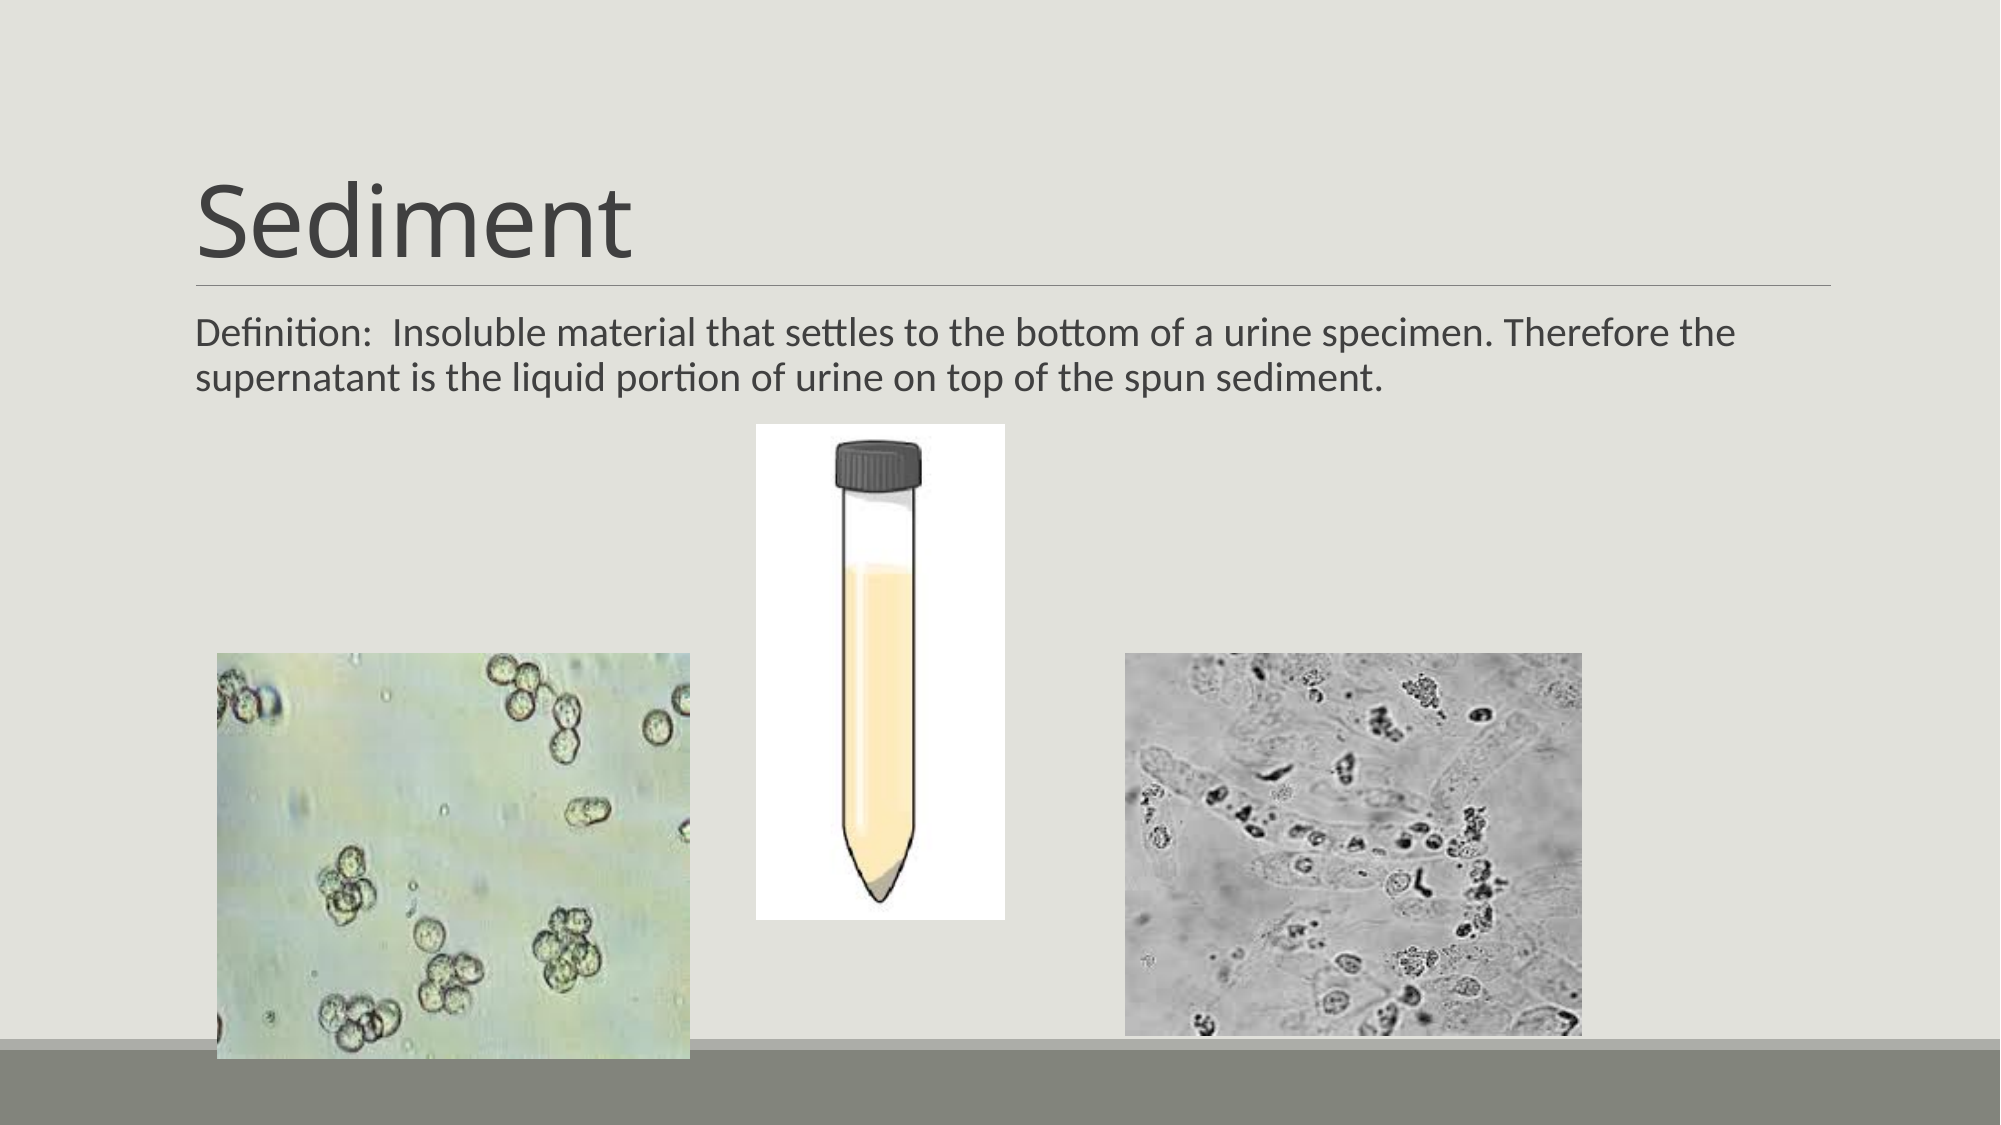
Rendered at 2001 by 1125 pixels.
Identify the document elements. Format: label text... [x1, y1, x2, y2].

picture [217, 653, 691, 1060]
picture [756, 423, 1006, 921]
picture [1125, 653, 1582, 1036]
list Definition: Insoluble material that settles to the bottom of a urine specimen. Therefore the supernatant is the liquid portion of urine on top of the spun sediment. [180, 302, 1830, 963]
title Sediment [180, 47, 1830, 285]
